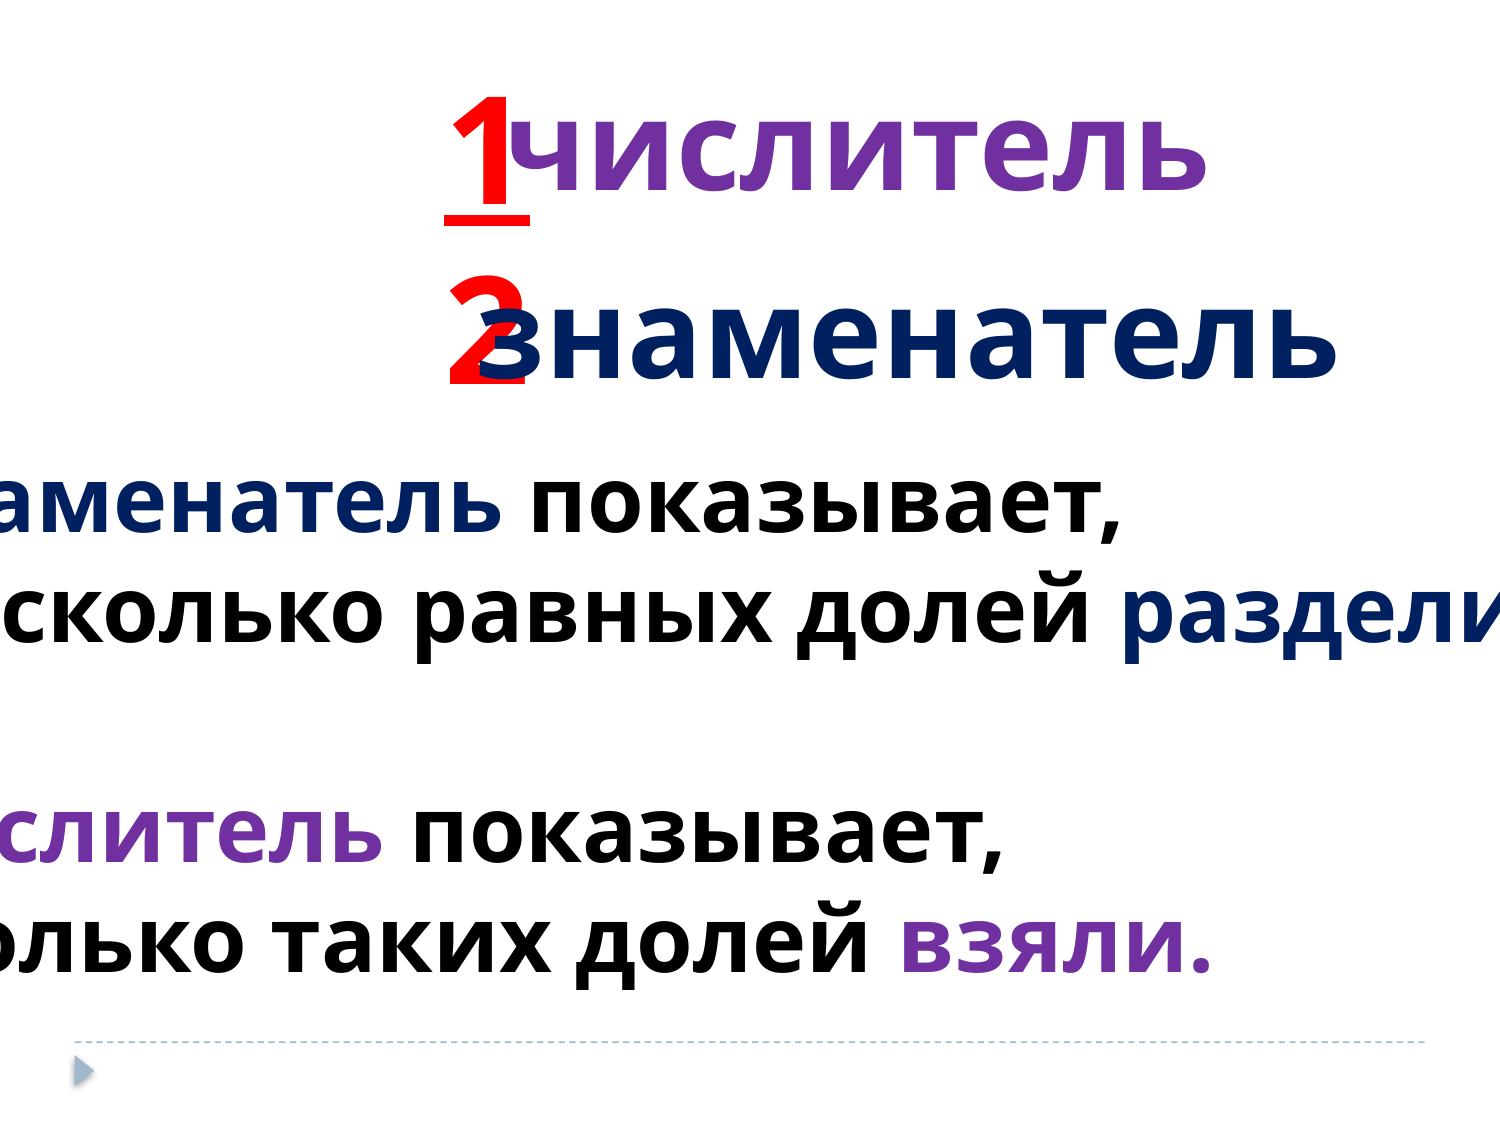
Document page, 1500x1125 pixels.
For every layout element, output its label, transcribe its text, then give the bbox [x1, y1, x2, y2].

text_box знаменатель [460, 246, 1356, 411]
text_box числитель [489, 58, 1226, 224]
text_box 1 2 [429, 46, 545, 422]
text_box Знаменатель показывает, на сколько равных долей разделили. Числитель показывает, сколько таких долей взяли. [0, 433, 1500, 999]
